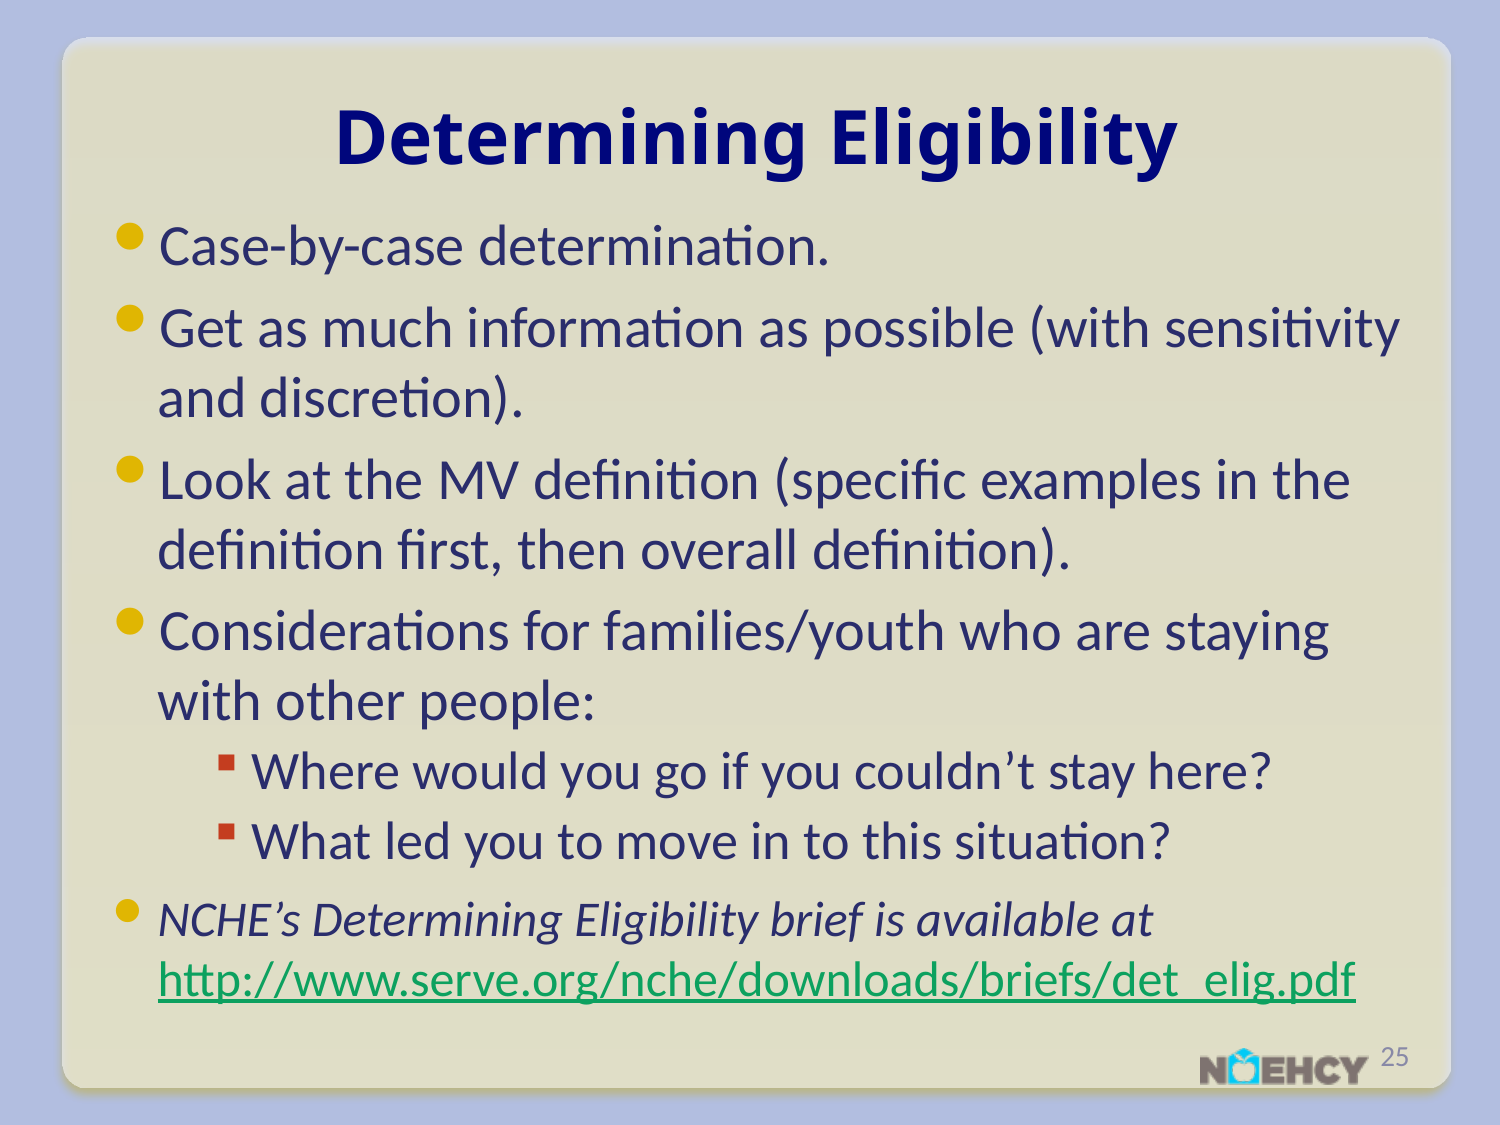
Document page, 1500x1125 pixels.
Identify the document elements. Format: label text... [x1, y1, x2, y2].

slide_number 25 [1074, 1019, 1425, 1080]
title Determining Eligibility [62, 62, 1450, 188]
list Case-by-case determination. Get as much information as possible (with sensitivity and discretion). Look at the MV definition (specific examples in the definition first, then overall definition). Considerations for families/youth who are staying with other people: Where would you go if you couldn’t stay here? What led you to move in to this situation? NCHE’s Determining Eligibility brief is available at http://www.serve.org/nche/downloads/briefs/det_elig.pdf [75, 200, 1425, 1012]
picture [1200, 1080, 1369, 1088]
